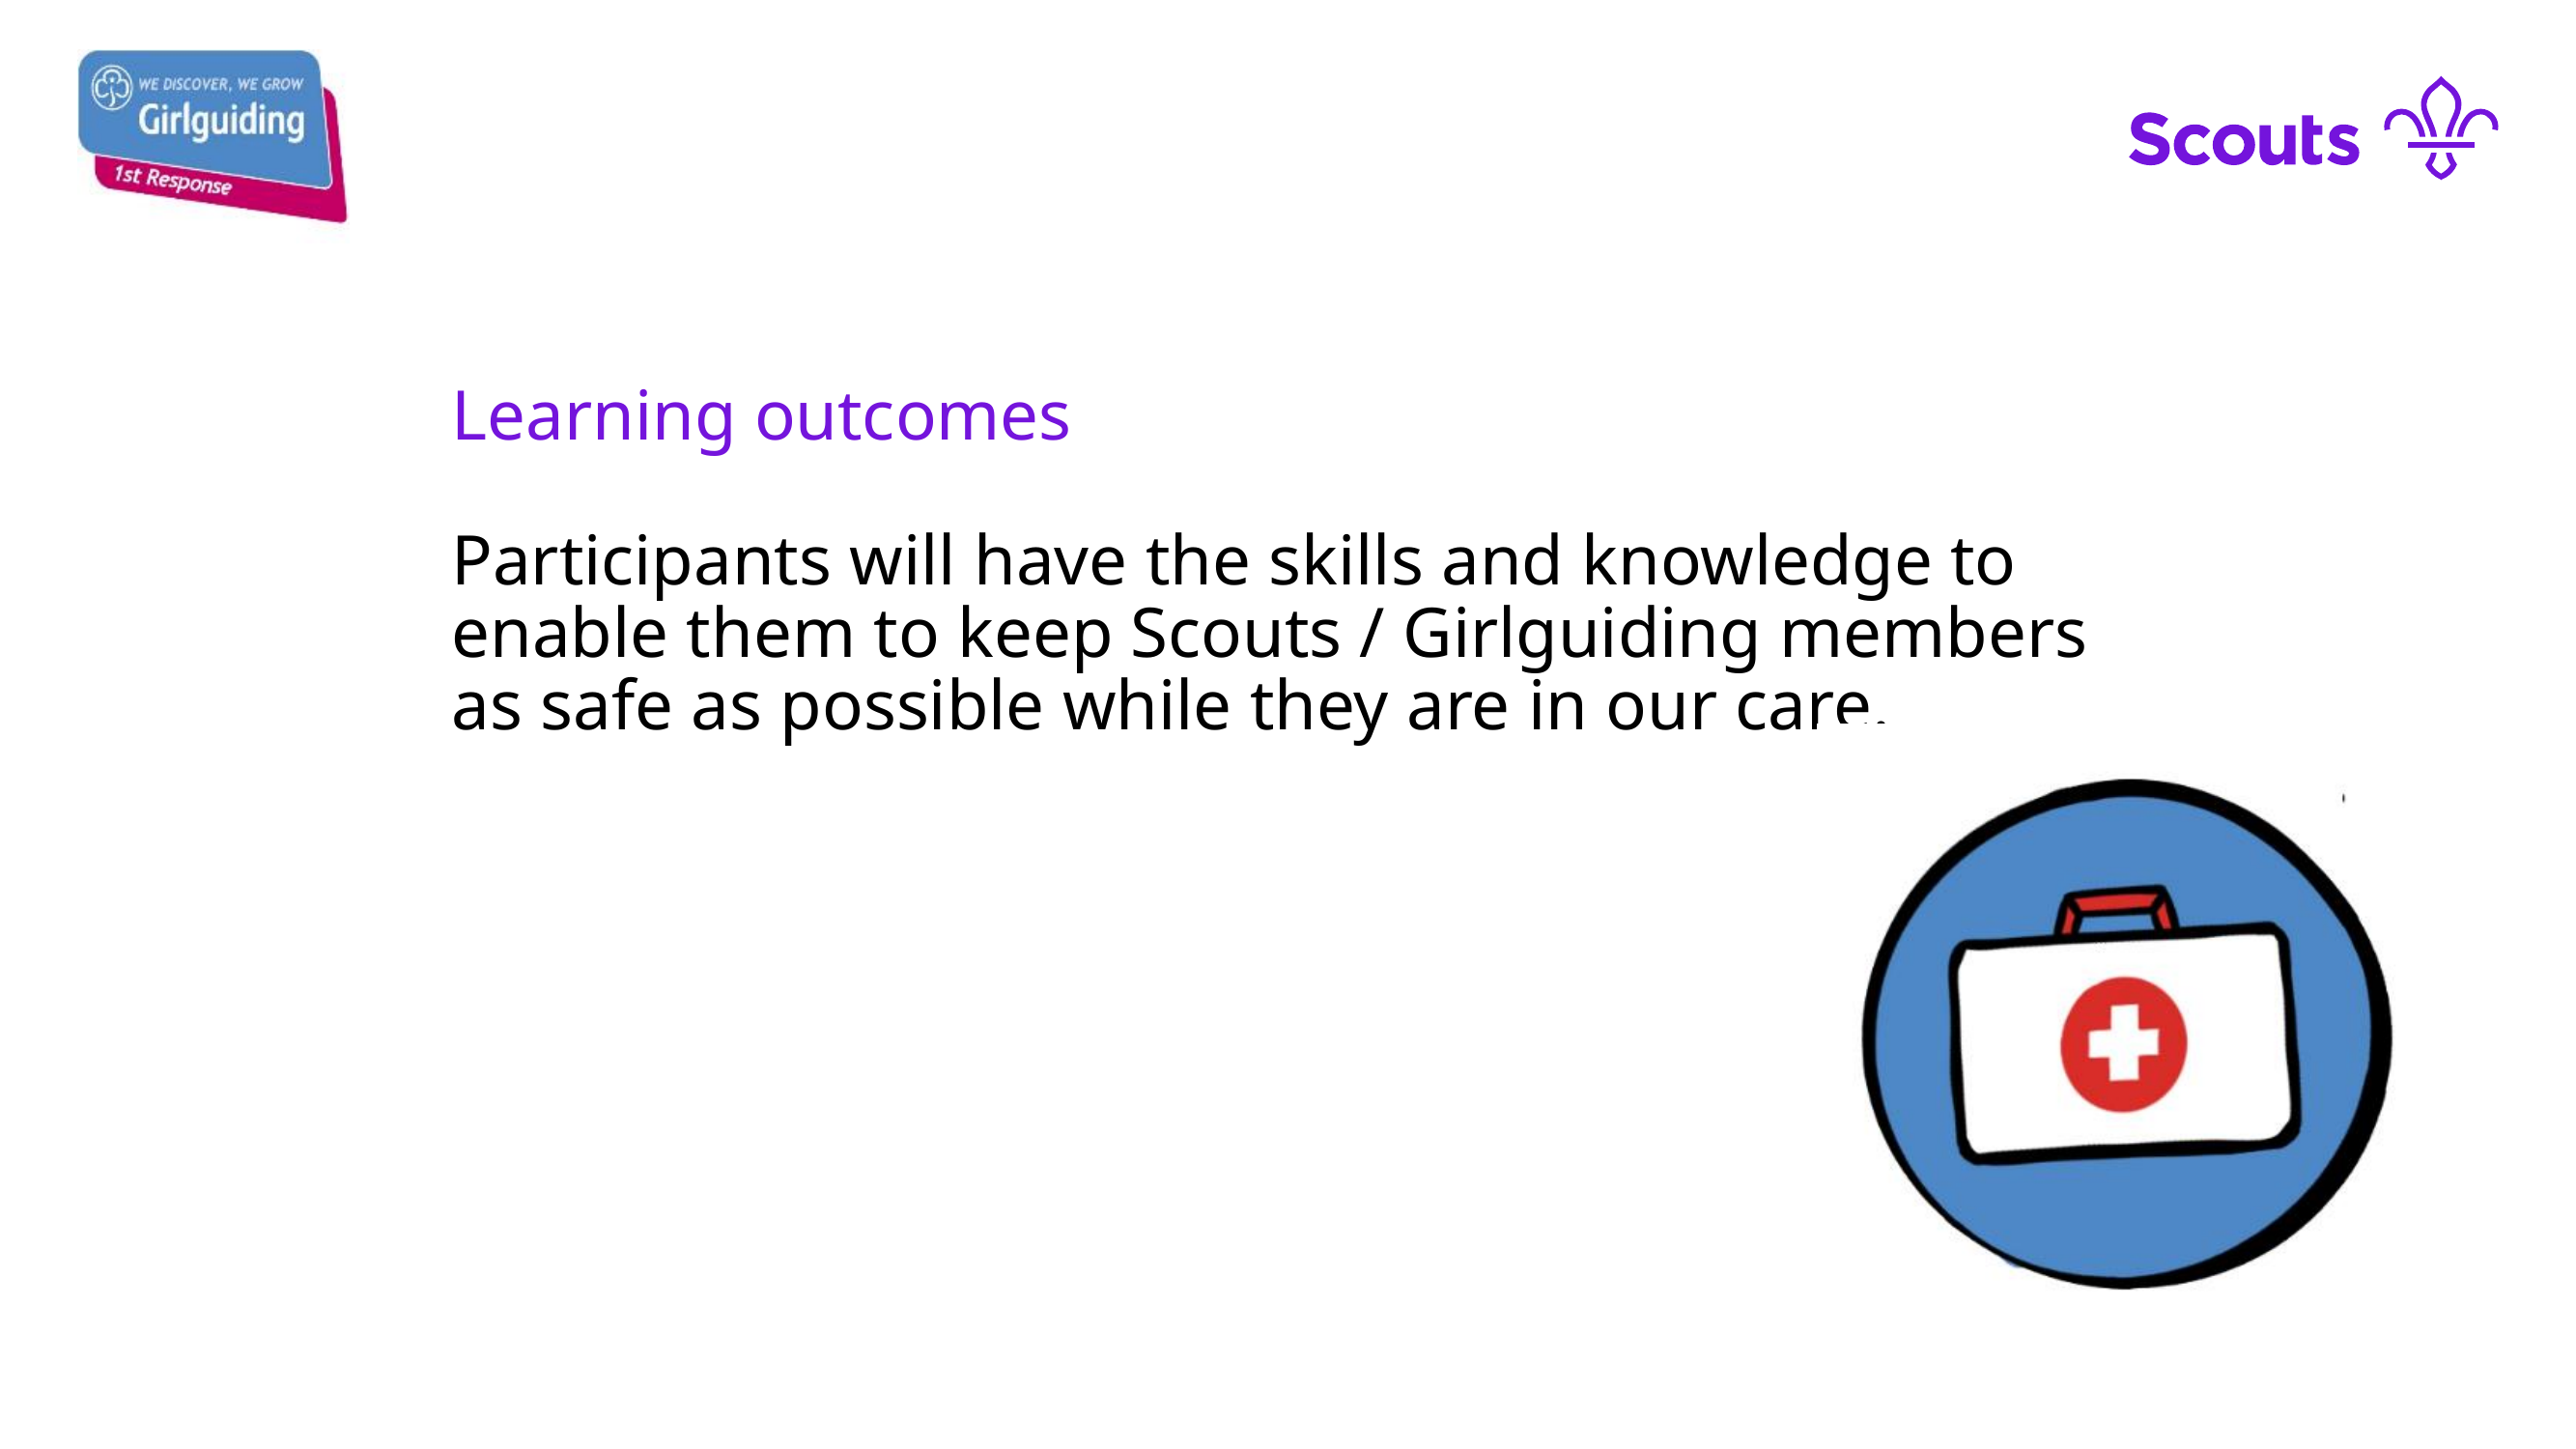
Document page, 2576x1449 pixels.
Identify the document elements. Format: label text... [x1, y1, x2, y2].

picture [76, 49, 350, 244]
list Learning outcomes Participants will have the skills and knowledge to enable them to keep Scouts / Girlguiding members as safe as possible while they are in our care. [448, 381, 2128, 1208]
picture [1816, 724, 2438, 1346]
